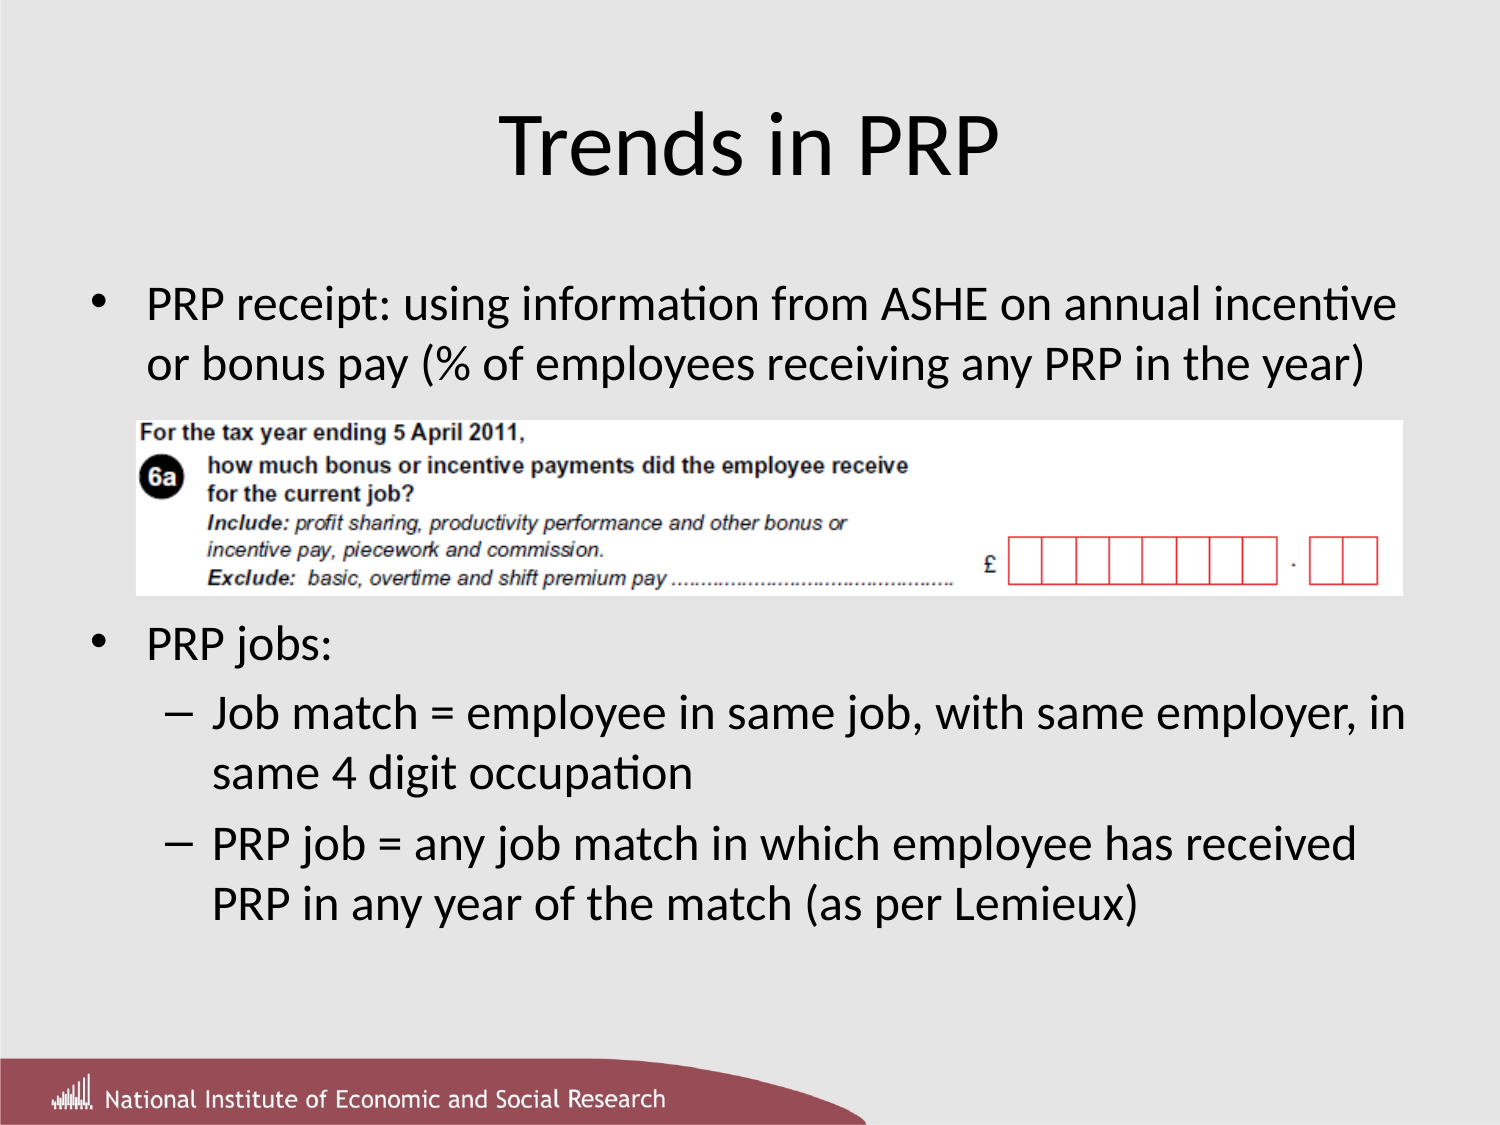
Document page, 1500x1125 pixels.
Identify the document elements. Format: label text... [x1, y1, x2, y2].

picture [0, 0, 1500, 1125]
list PRP receipt: using information from ASHE on annual incentive or bonus pay (% of employees receiving any PRP in the year) PRP jobs: Job match = employee in same job, with same employer, in same 4 digit occupation PRP job = any job match in which employee has received PRP in any year of the match (as per Lemieux) [74, 262, 1426, 1006]
title Trends in PRP [74, 44, 1426, 233]
